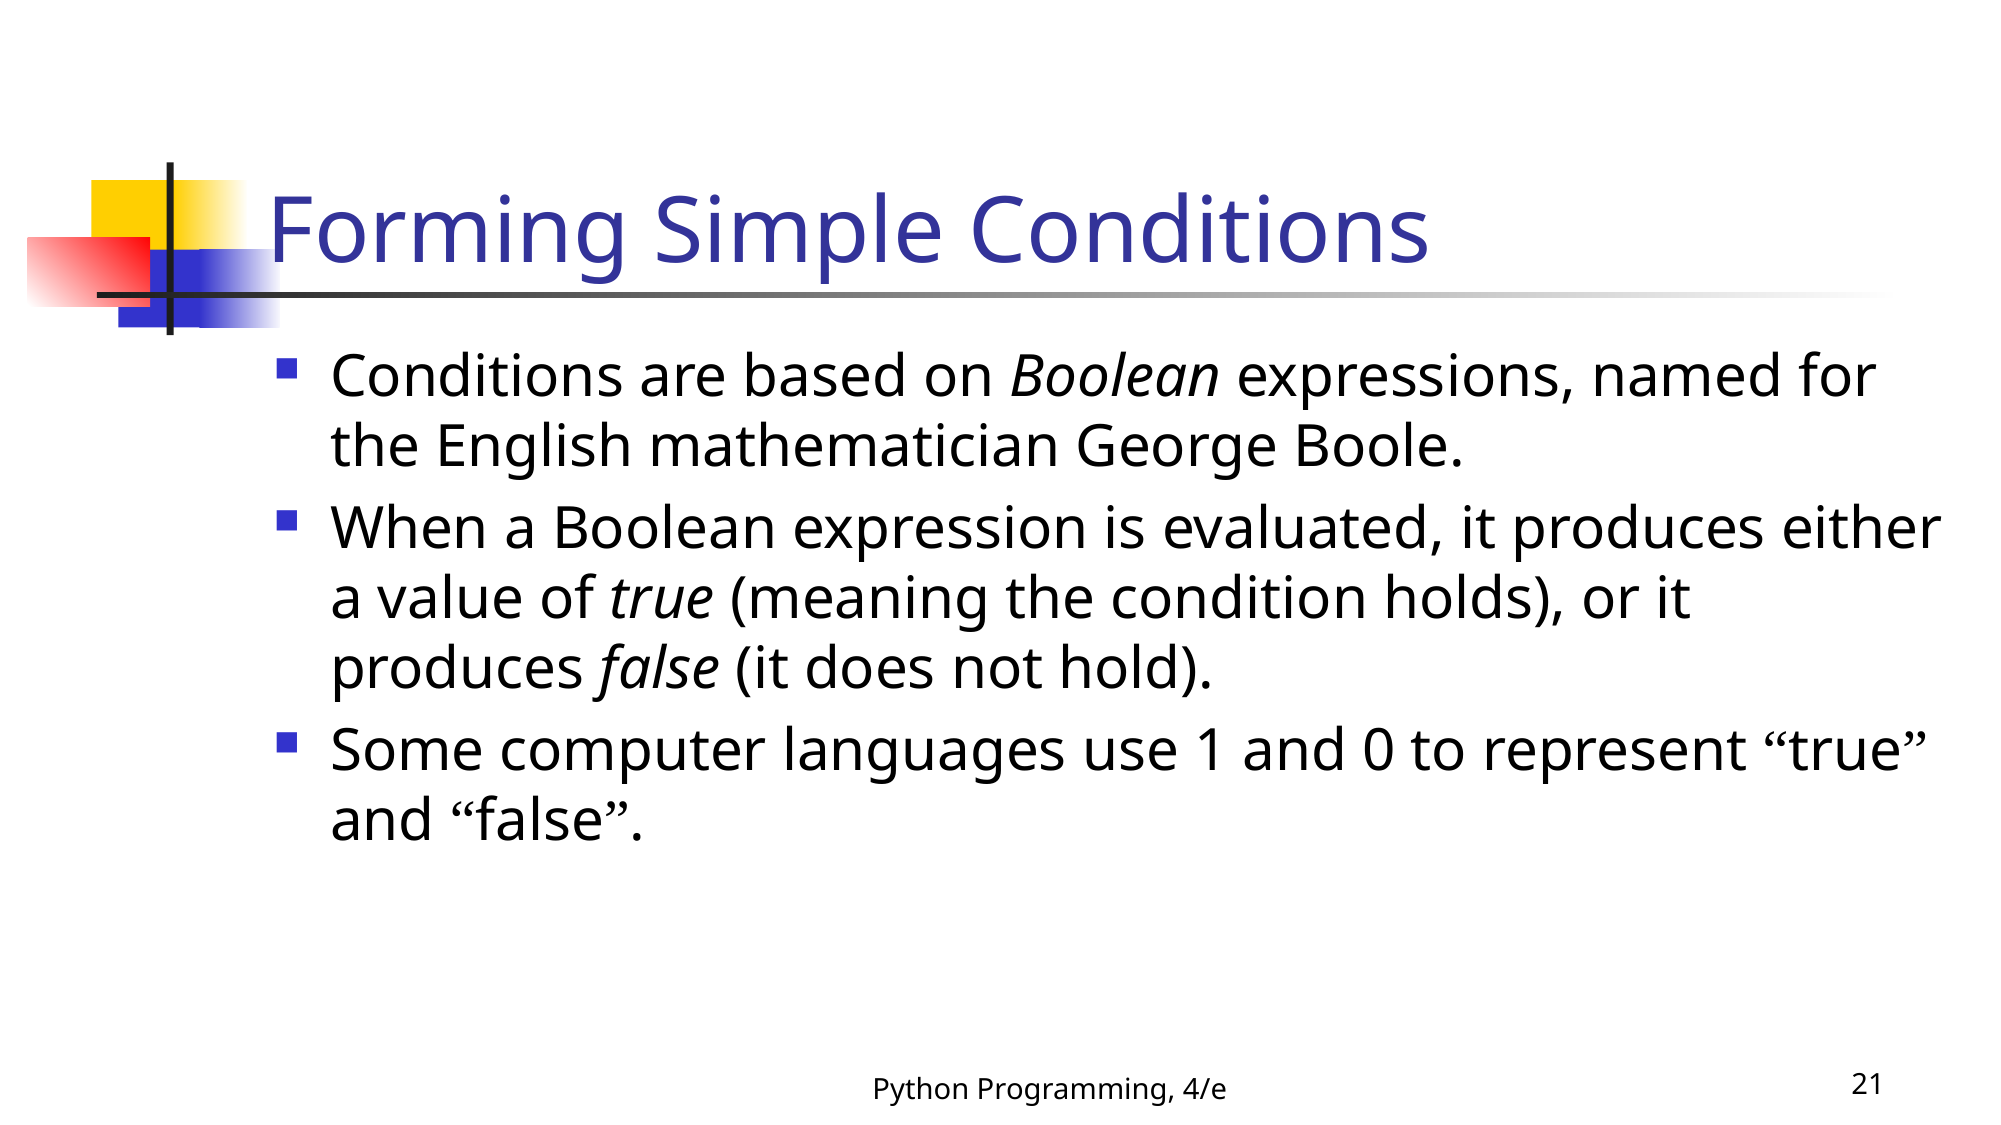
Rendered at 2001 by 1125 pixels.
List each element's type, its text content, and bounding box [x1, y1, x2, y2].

slide_number 21 [1483, 1037, 1901, 1113]
list Conditions are based on Boolean expressions, named for the English mathematician George Boole. When a Boolean expression is evaluated, it produces either a value of true (meaning the condition holds), or it produces false (it does not hold). Some computer languages use 1 and 0 to represent “true” and “false”. [258, 331, 1959, 1006]
footer Python Programming, 4/e [733, 1037, 1367, 1113]
title Forming Simple Conditions [251, 101, 1957, 289]
